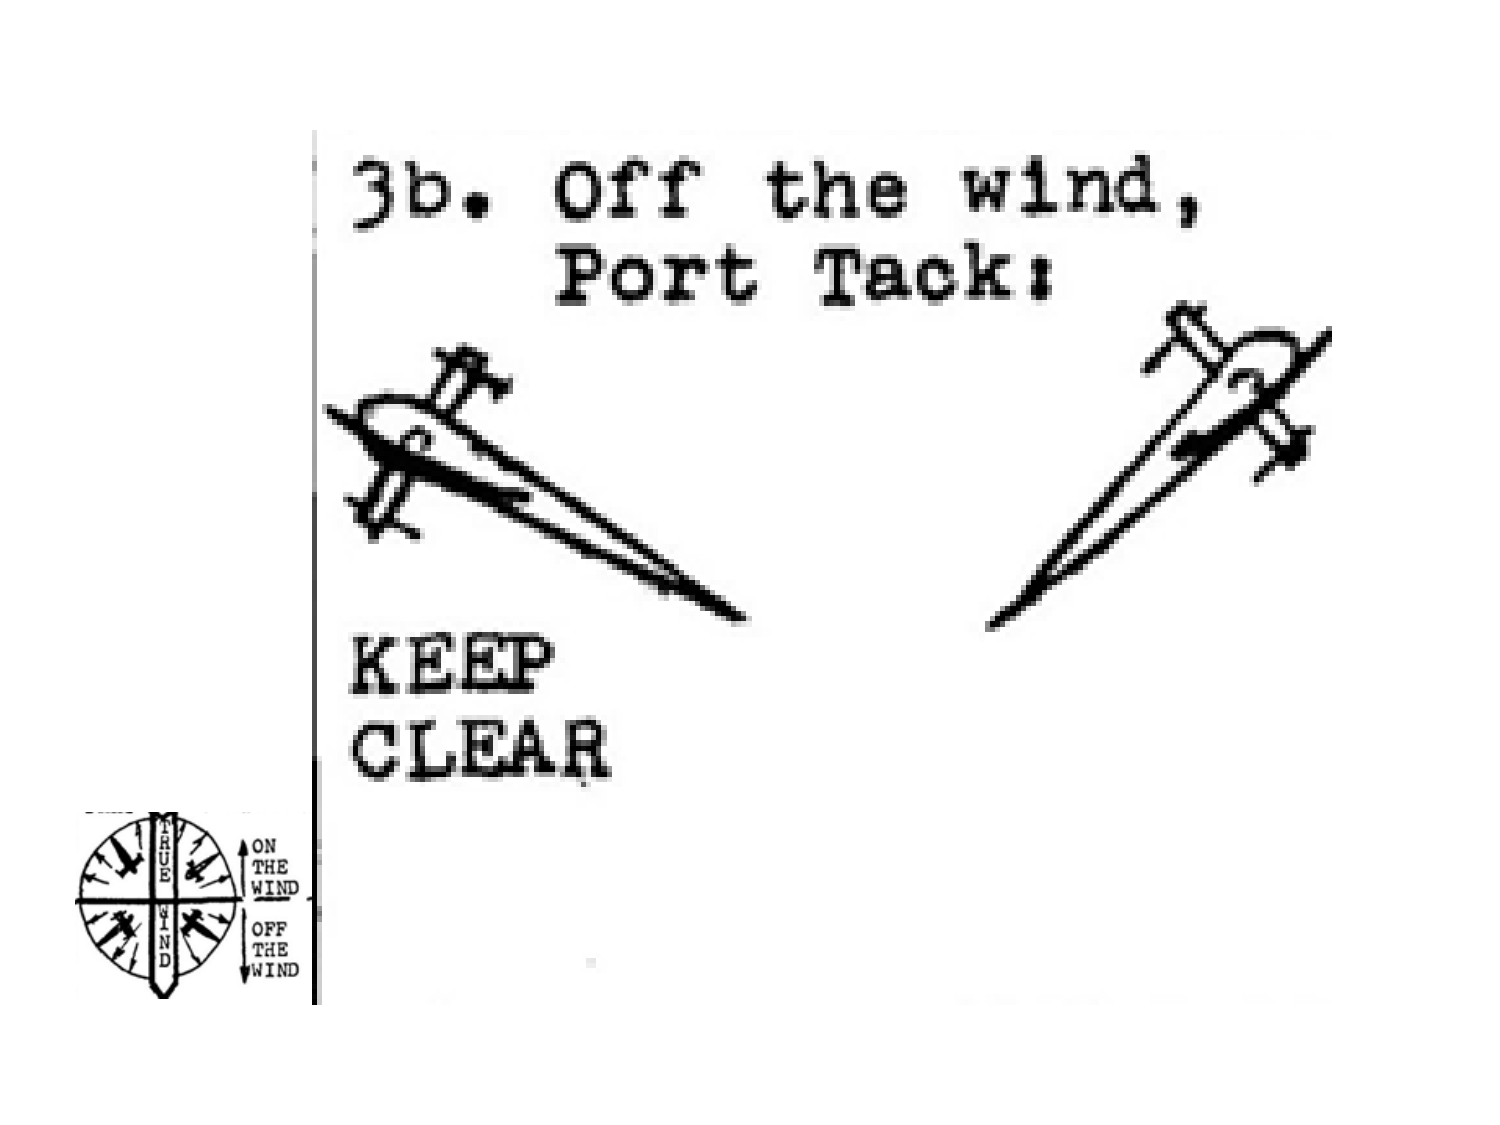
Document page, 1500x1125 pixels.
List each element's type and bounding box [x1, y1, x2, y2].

picture [74, 812, 312, 999]
list [312, 130, 1332, 1005]
